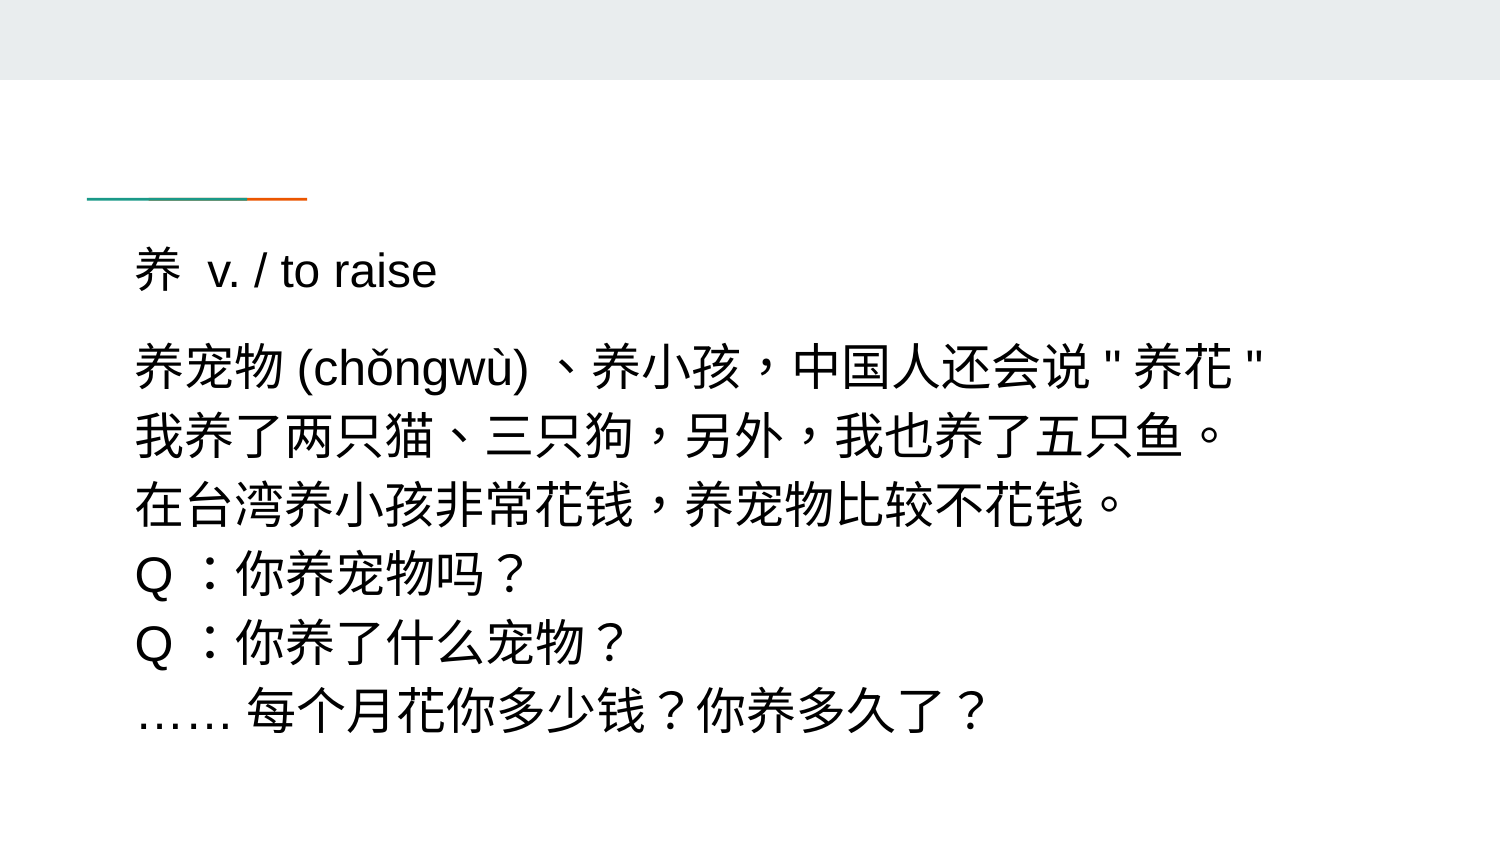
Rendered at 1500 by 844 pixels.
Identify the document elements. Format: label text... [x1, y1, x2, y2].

list 养宠物(chǒngwù)、养小孩，中国人还会说"养花" 我养了两只猫、三只狗，另外，我也养了五只鱼。 在台湾养小孩非常花钱，养宠物比较不花钱。 Q：你养宠物吗？ Q：你养了什么宠物？ ……每个月花你多少钱？你养多久了？ [119, 311, 1381, 683]
title 养 v. / to raise [119, 216, 1381, 305]
